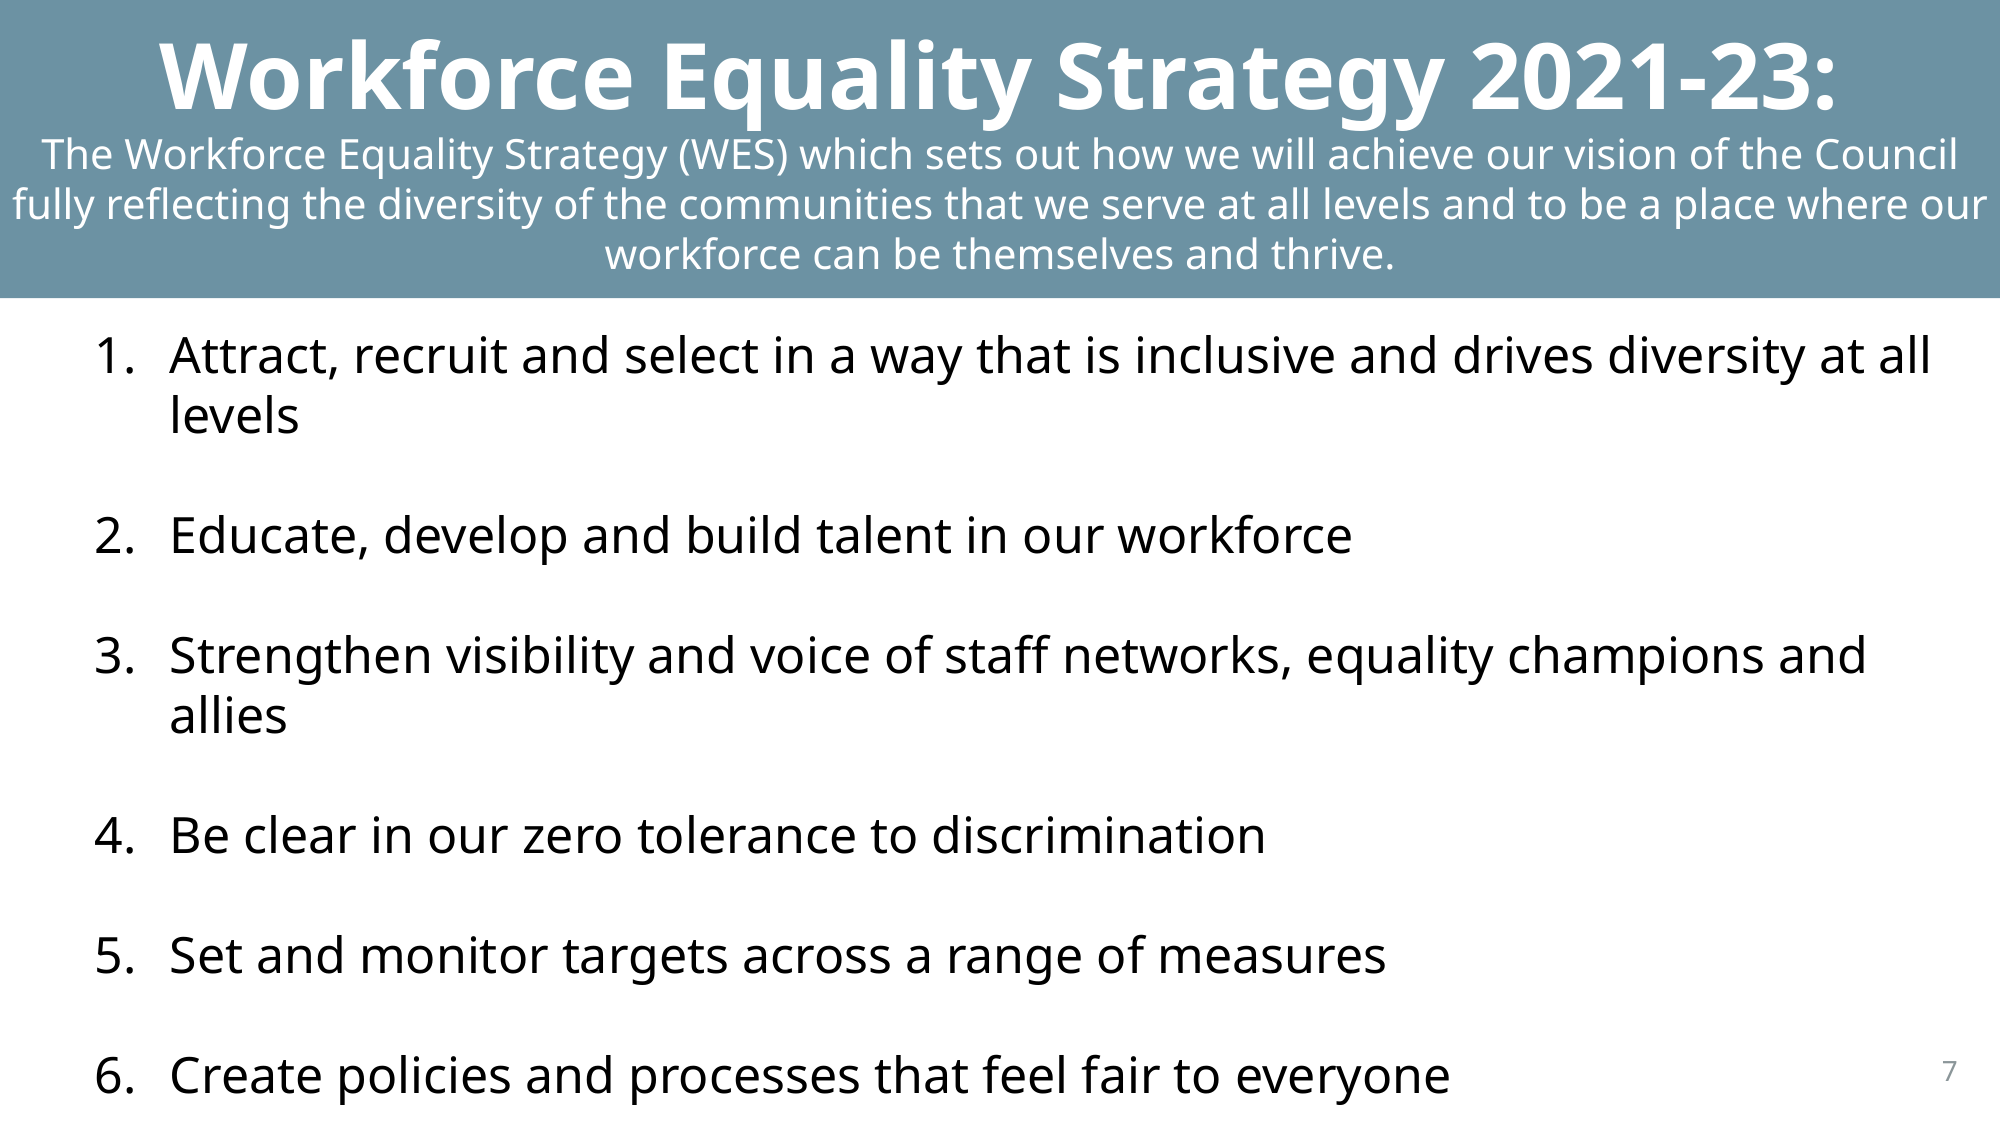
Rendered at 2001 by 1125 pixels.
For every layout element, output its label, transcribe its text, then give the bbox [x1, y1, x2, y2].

text_box Attract, recruit and select in a way that is inclusive and drives diversity at all levels Educate, develop and build talent in our workforce Strengthen visibility and voice of staff networks, equality champions and allies Be clear in our zero tolerance to discrimination Set and monitor targets across a range of measures Create policies and processes that feel fair to everyone [79, 745, 2000, 862]
text_box Workforce Equality Strategy 2021-23: The Workforce Equality Strategy (WES) which sets out how we will achieve our vision of the Council fully reflecting the diversity of the communities that we serve at all levels and to be a place where our workforce can be themselves and thrive. [0, 0, 2000, 299]
